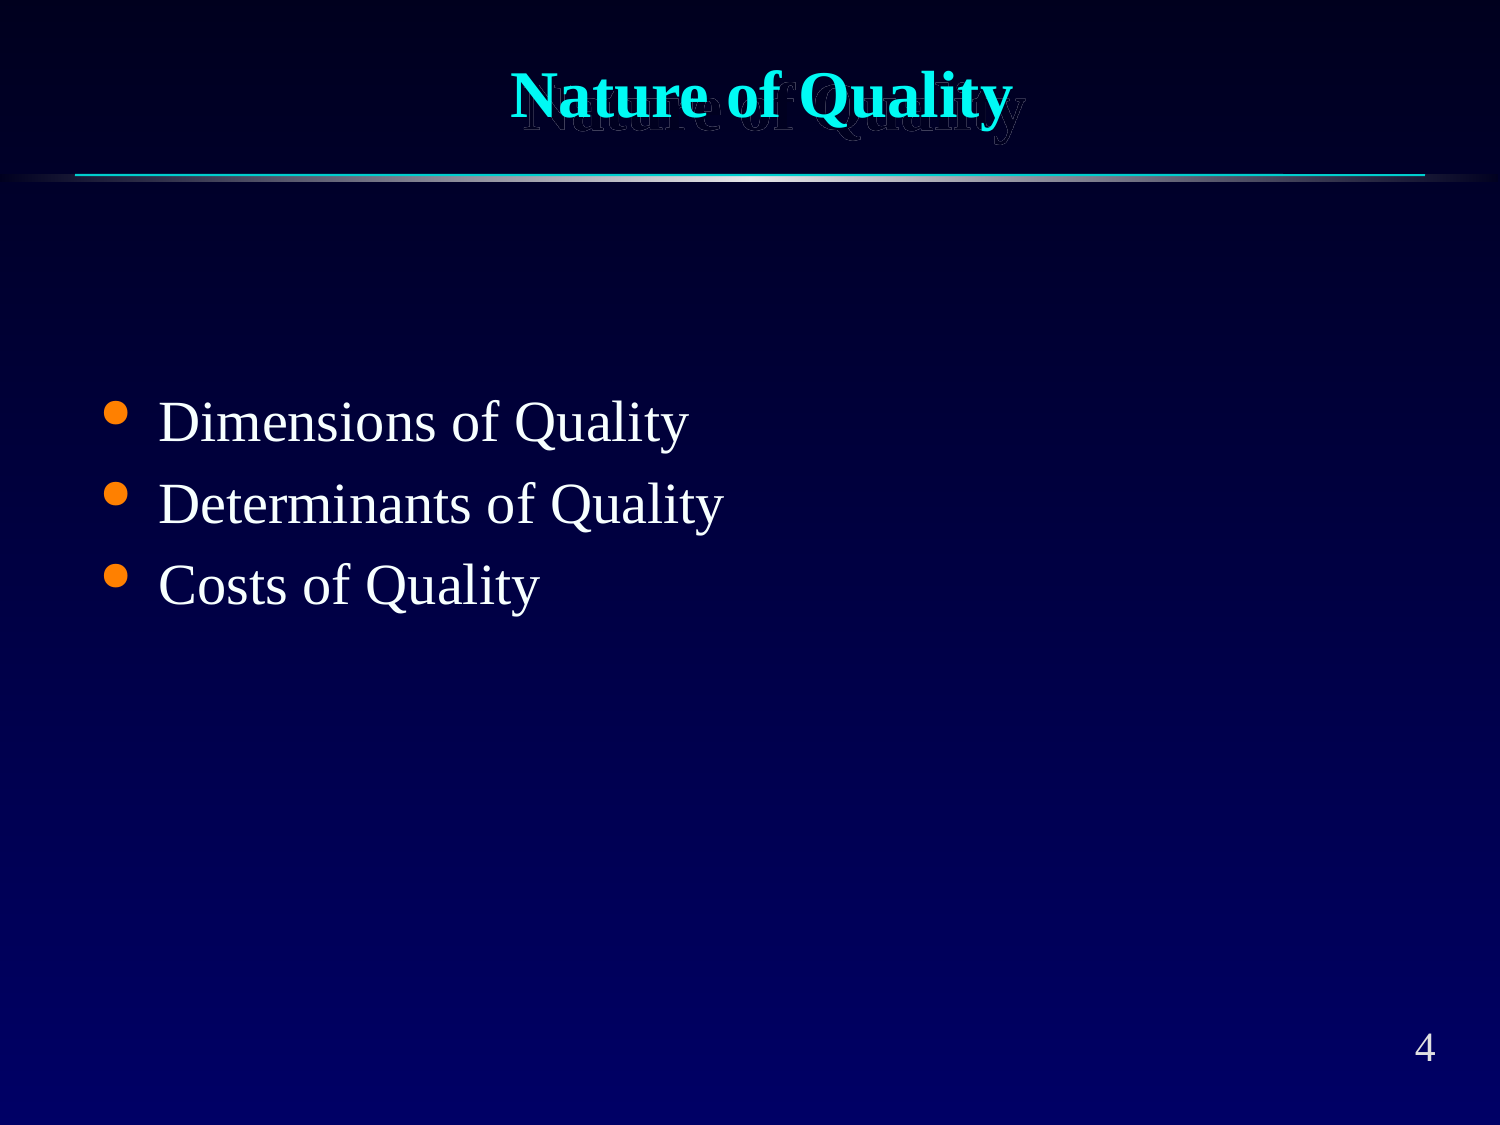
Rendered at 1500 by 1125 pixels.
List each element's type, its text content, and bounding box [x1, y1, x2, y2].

list Dimensions of Quality Determinants of Quality Costs of Quality [87, 212, 1438, 1038]
title Nature of Quality [62, 12, 1463, 169]
